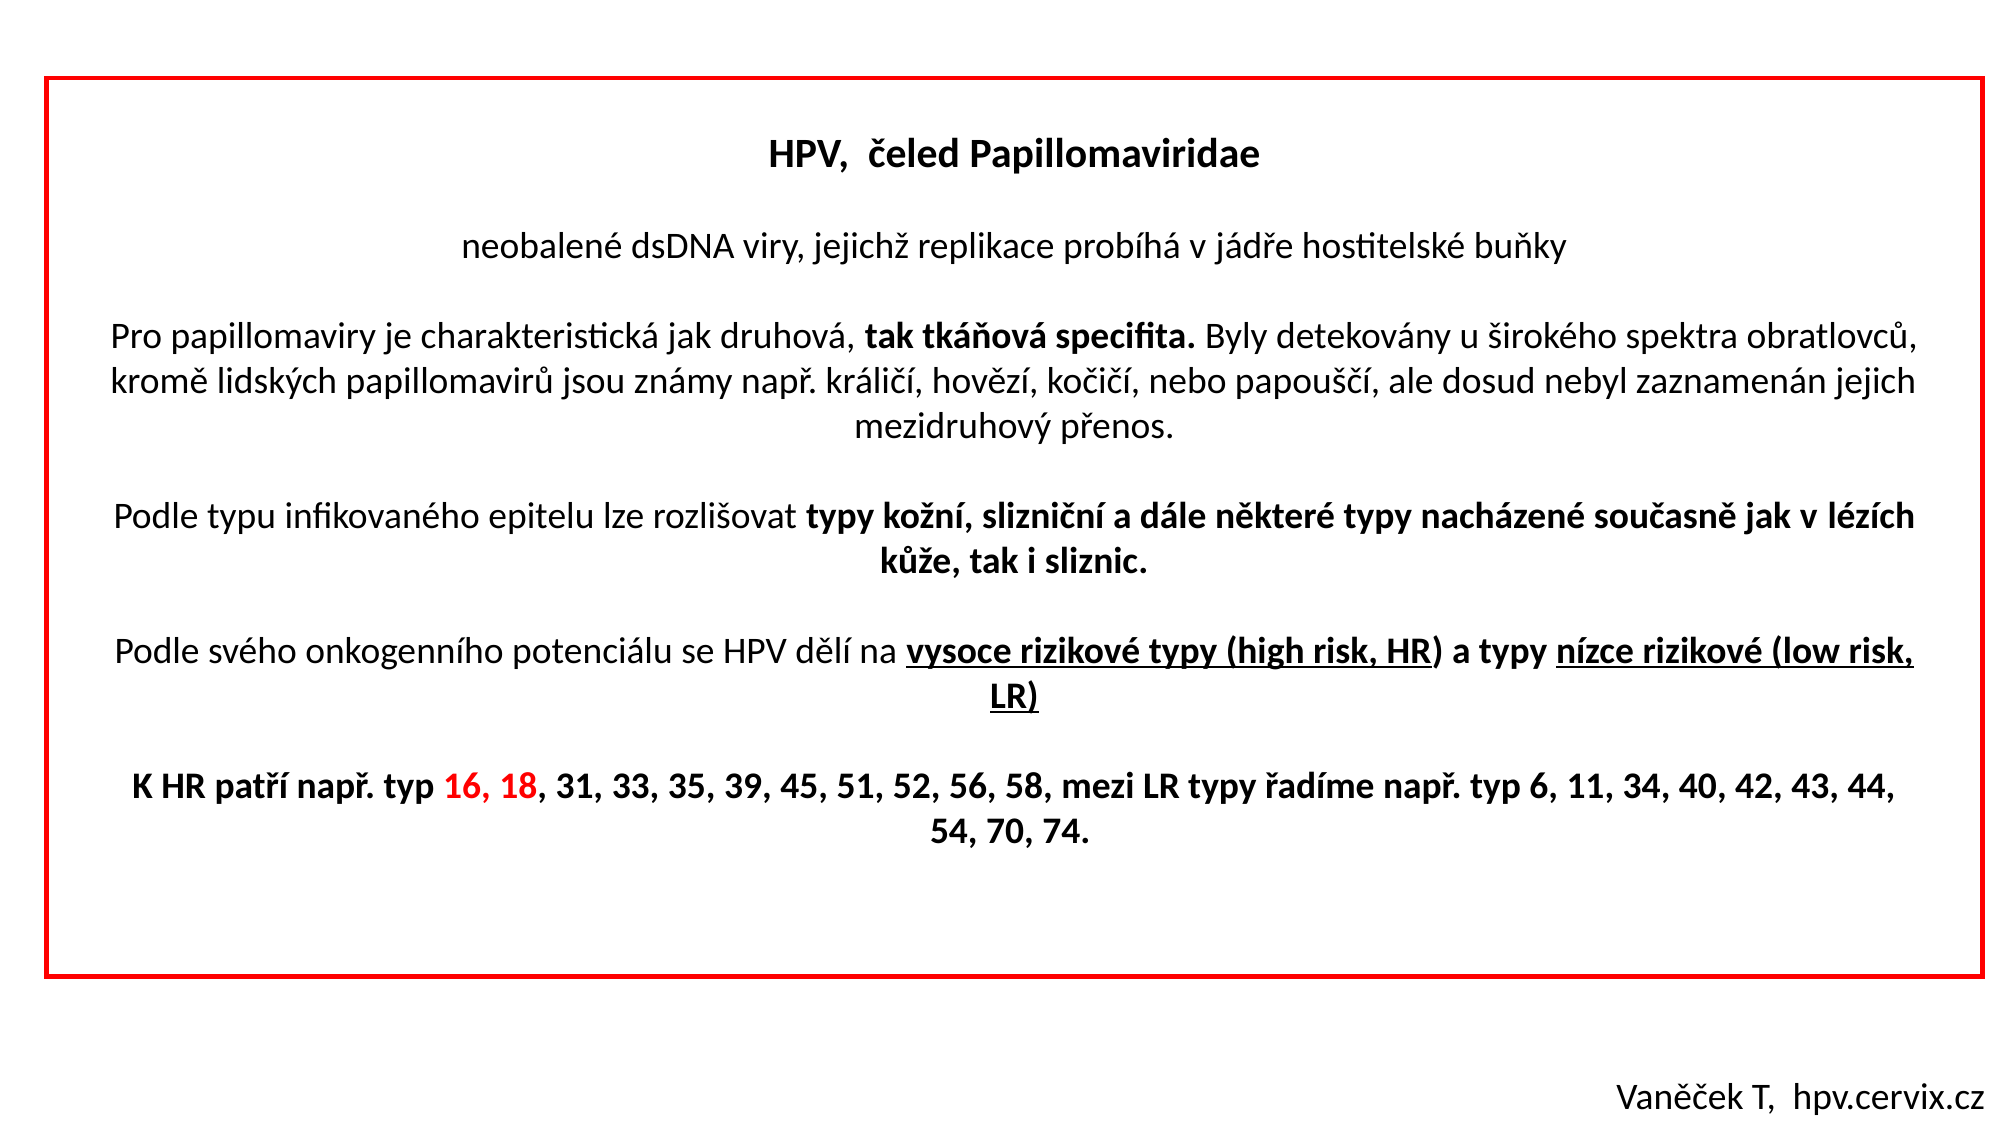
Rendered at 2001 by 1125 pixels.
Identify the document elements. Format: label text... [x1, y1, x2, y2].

text_box Vaněček T, hpv.cervix.cz [1354, 1064, 2000, 1124]
text_box [45, 77, 1984, 977]
